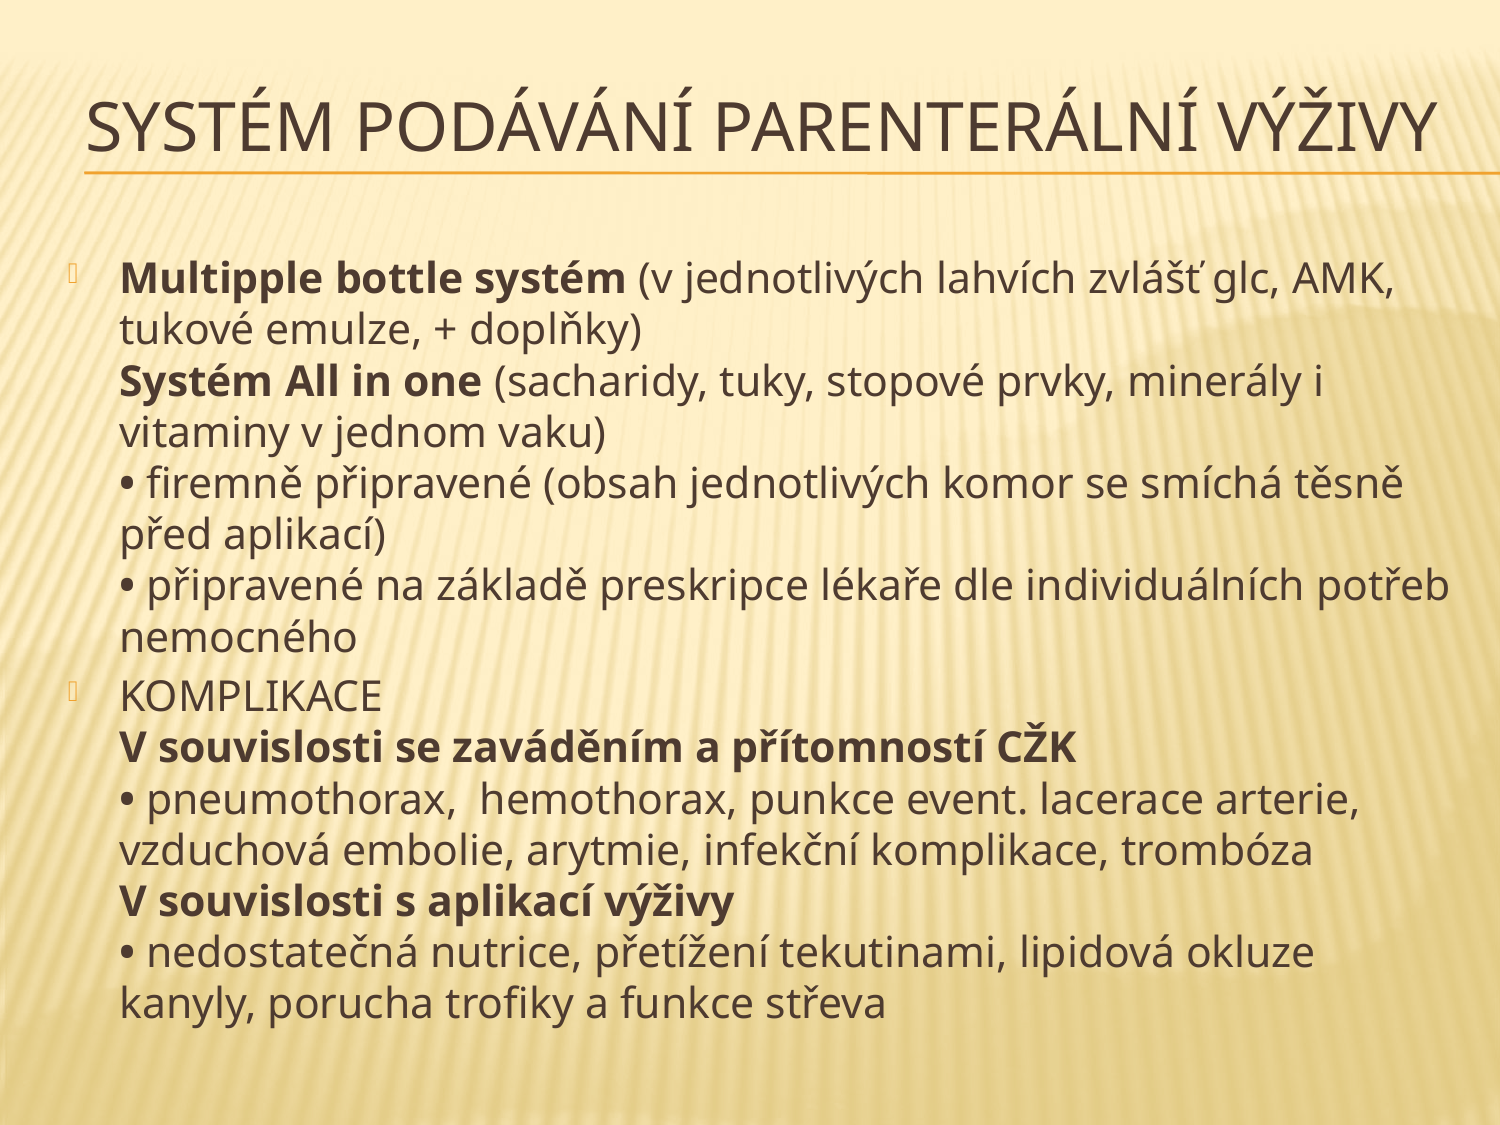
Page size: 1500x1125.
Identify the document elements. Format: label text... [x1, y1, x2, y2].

list Multipple bottle systém (v jednotlivých lahvích zvlášť glc, AMK, tukové emulze, + doplňky) Systém All in one (sacharidy, tuky, stopové prvky, minerály i vitaminy v jednom vaku) • firemně připravené (obsah jednotlivých komor se smíchá těsně před aplikací) • připravené na základě preskripce lékaře dle individuálních potřeb nemocného KOMPLIKACE V souvislosti se zaváděním a přítomností CŽK • pneumothorax, hemothorax, punkce event. lacerace arterie, vzduchová embolie, arytmie, infekční komplikace, trombóza V souvislosti s aplikací výživy • nedostatečná nutrice, přetížení tekutinami, lipidová okluze kanyly, porucha trofiky a funkce střeva [53, 243, 1479, 1094]
title Systém podávání parenterální výživy [50, 75, 1475, 173]
